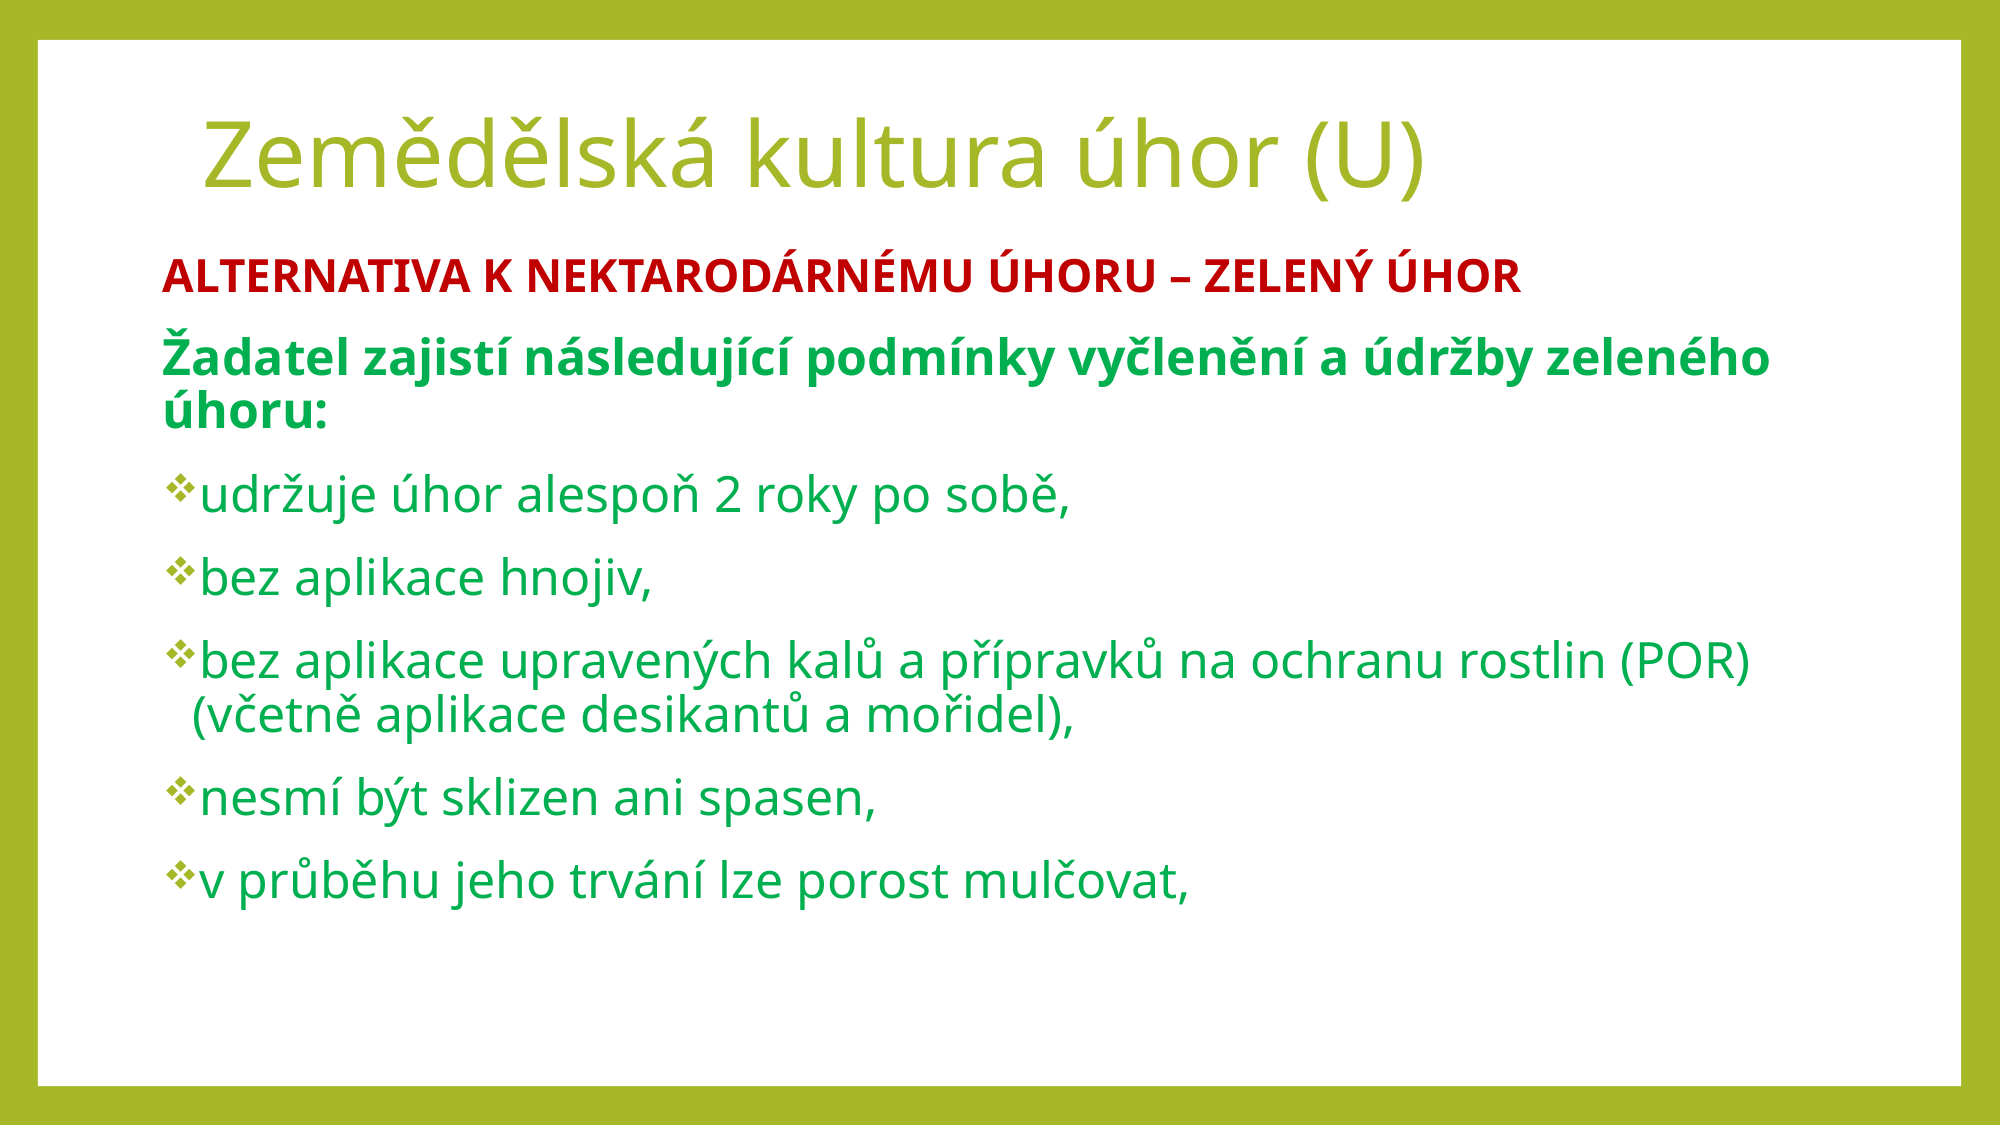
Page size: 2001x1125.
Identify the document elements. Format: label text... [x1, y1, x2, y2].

title Zemědělská kultura úhor (U) [187, 99, 1808, 216]
list ALTERNATIVA K NEKTARODÁRNÉMU ÚHORU – ZELENÝ ÚHOR Žadatel zajistí následující podmínky vyčlenění a údržby zeleného úhoru: udržuje úhor alespoň 2 roky po sobě, bez aplikace hnojiv, bez aplikace upravených kalů a přípravků na ochranu rostlin (POR) (včetně aplikace desikantů a mořidel), nesmí být sklizen ani spasen, v průběhu jeho trvání lze porost mulčovat, [140, 245, 1808, 1047]
